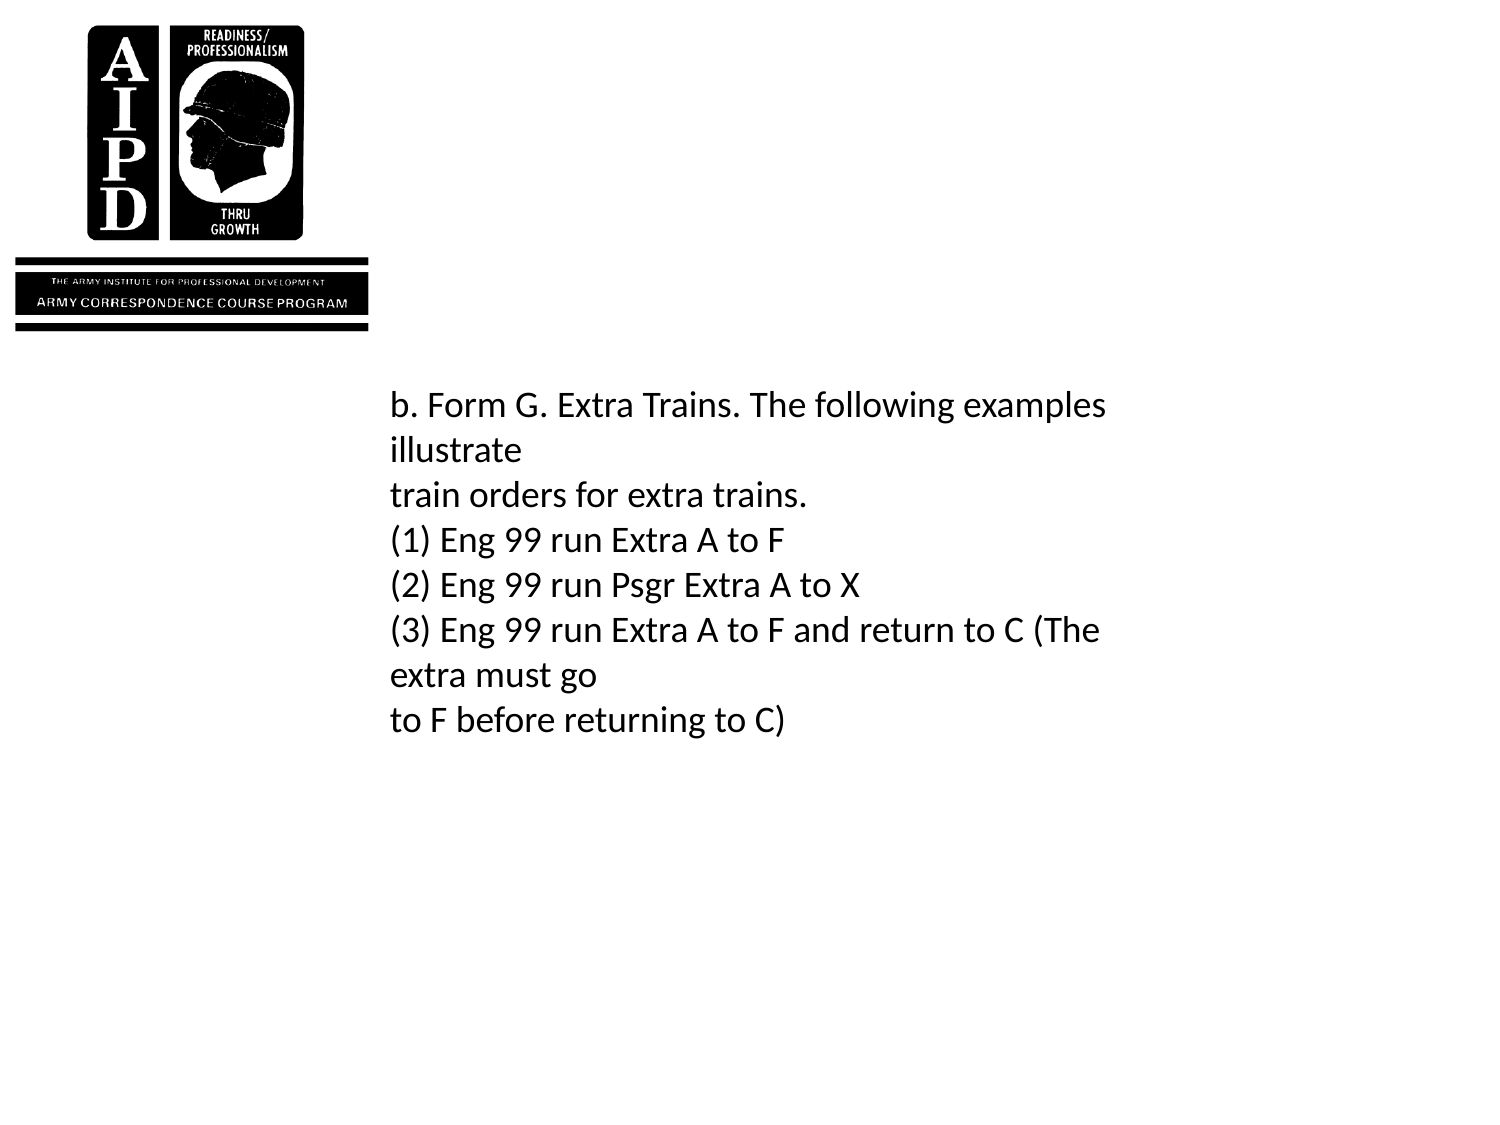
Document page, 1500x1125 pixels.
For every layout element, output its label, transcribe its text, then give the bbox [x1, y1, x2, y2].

picture [12, 22, 370, 333]
text_box b. Form G. Extra Trains. The following examples illustrate train orders for extra trains. (1) Eng 99 run Extra A to F (2) Eng 99 run Psgr Extra A to X (3) Eng 99 run Extra A to F and return to C (The extra must go to F before returning to C) [374, 373, 1125, 748]
